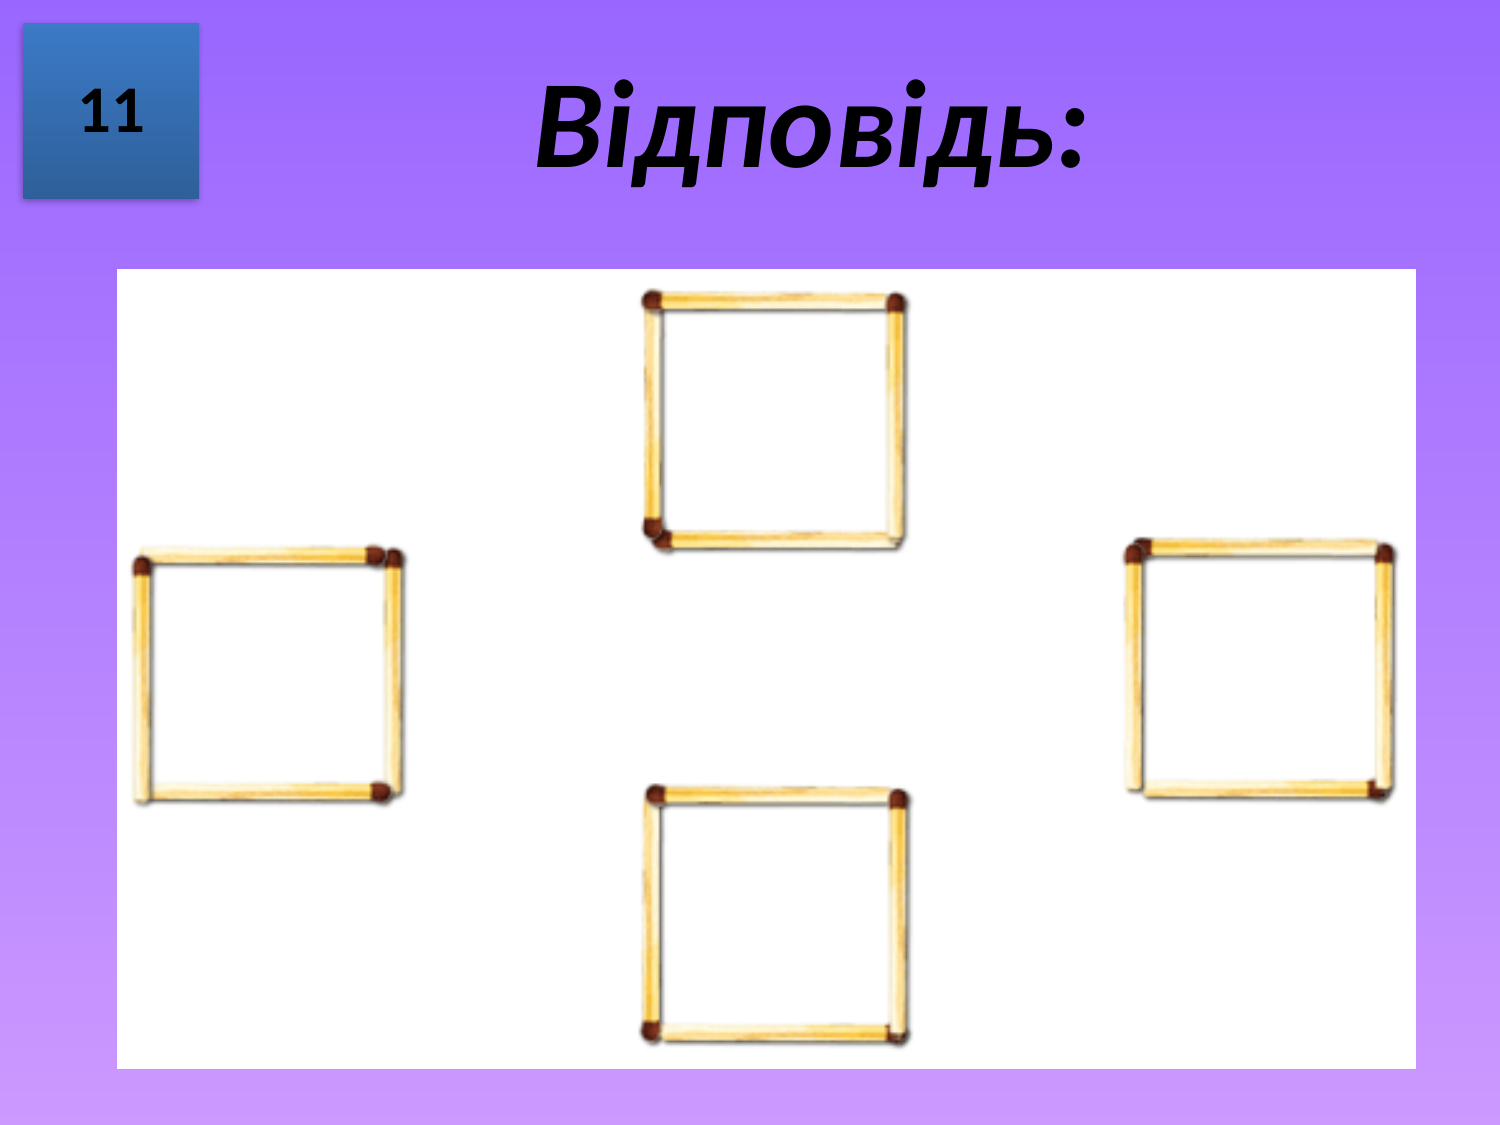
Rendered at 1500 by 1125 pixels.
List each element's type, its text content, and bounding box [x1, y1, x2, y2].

text_box 11 [23, 23, 200, 199]
picture [116, 269, 1416, 1069]
text_box Відповідь: [152, 35, 1500, 200]
